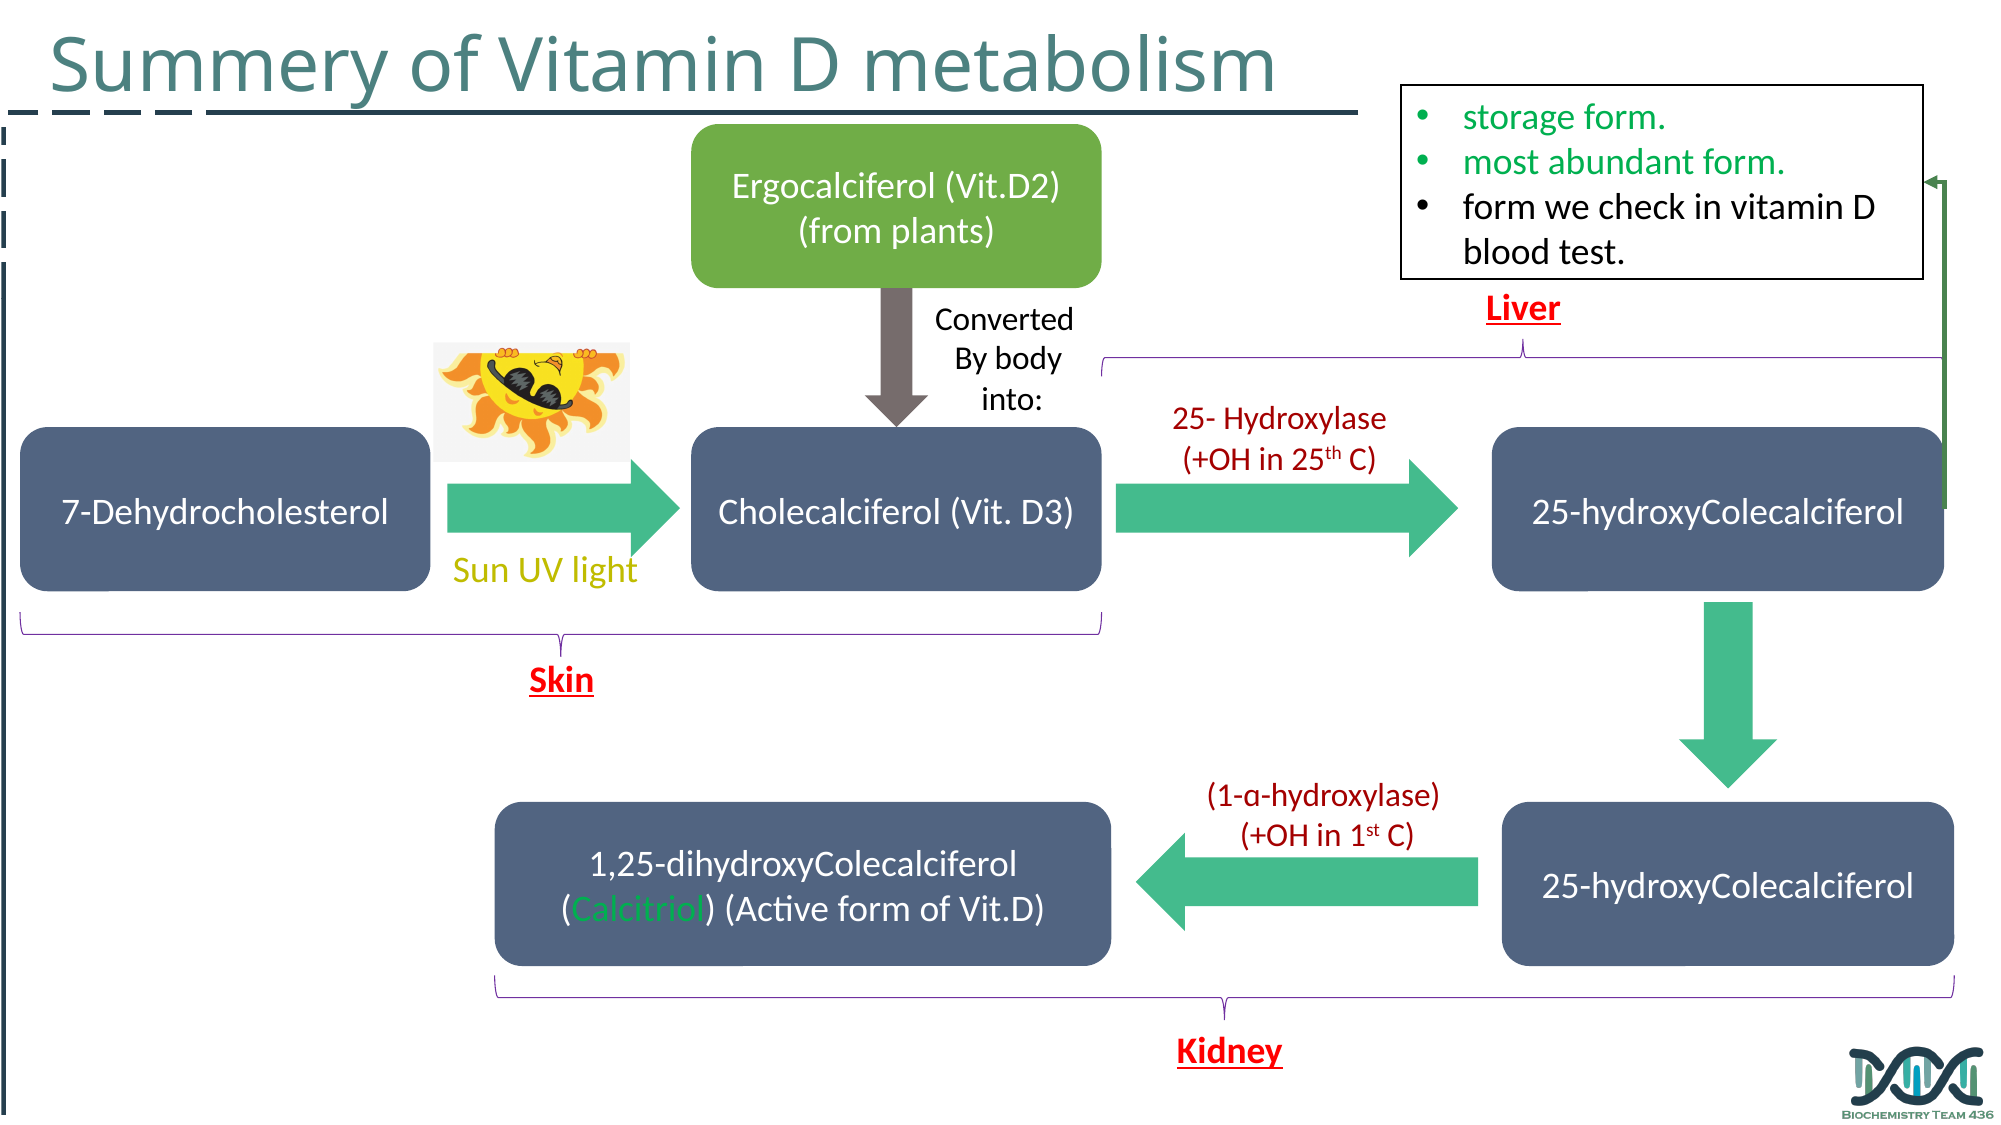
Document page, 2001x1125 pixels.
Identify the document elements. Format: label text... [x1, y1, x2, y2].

picture [1834, 1046, 2001, 1125]
text_box [862, 287, 920, 429]
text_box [1923, 183, 1945, 510]
text_box [1115, 458, 1459, 558]
text_box 25-hydroxyColecalciferol [1500, 800, 1956, 968]
text_box 1,25-dihydroxyColecalciferol (Calcitriol) (Active form of Vit.D) [493, 800, 1113, 968]
text_box Sun UV light [397, 537, 694, 597]
text_box [19, 612, 1103, 647]
text_box Summery of Vitamin D metabolism [34, 8, 1296, 114]
text_box Ergocalciferol (Vit.D2) (from plants) [690, 122, 1103, 290]
text_box Converted By body into: [920, 289, 1098, 424]
text_box [447, 458, 681, 537]
text_box [494, 975, 1955, 1019]
text_box Cholecalciferol (Vit. D3) [690, 426, 1103, 593]
text_box (1-ɑ-hydroxylase) (+OH in 1st C) [1191, 765, 1456, 860]
text_box storage form. most abundant form. form we check in vitamin D blood test. [1400, 84, 1924, 280]
picture [434, 303, 630, 501]
text_box Liver [1471, 280, 1576, 335]
text_box Kidney [1162, 1019, 1298, 1079]
text_box 7-Dehydrocholesterol [19, 426, 432, 593]
text_box [1678, 602, 1778, 789]
text_box [1101, 338, 1923, 377]
text_box 25- Hydroxylase (+OH in 25th C) [1157, 389, 1402, 484]
text_box [1135, 832, 1479, 932]
text_box 25-hydroxyColecalciferol [1490, 426, 1946, 593]
text_box Skin [514, 647, 610, 707]
